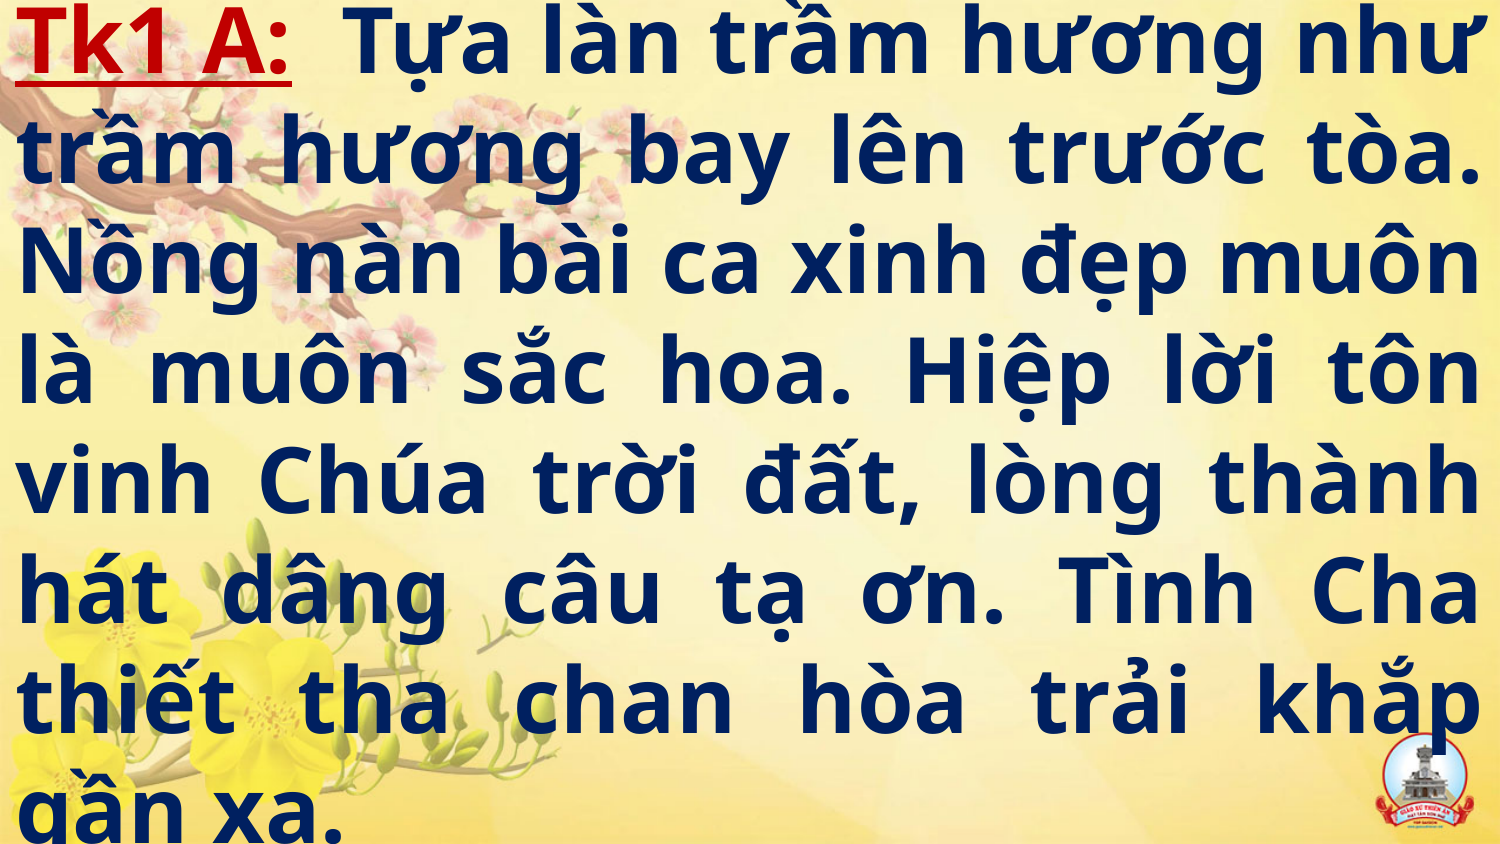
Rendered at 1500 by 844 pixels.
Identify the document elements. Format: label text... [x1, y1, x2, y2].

title Tk1 A: Tựa làn trầm hương như trầm hương bay lên trước tòa. Nồng nàn bài ca xinh đẹp muôn là muôn sắc hoa. Hiệp lời tôn vinh Chúa trời đất, lòng thành hát dâng câu tạ ơn. Tình Cha thiết tha chan hòa trải khắp gần xa. [0, 0, 1500, 844]
